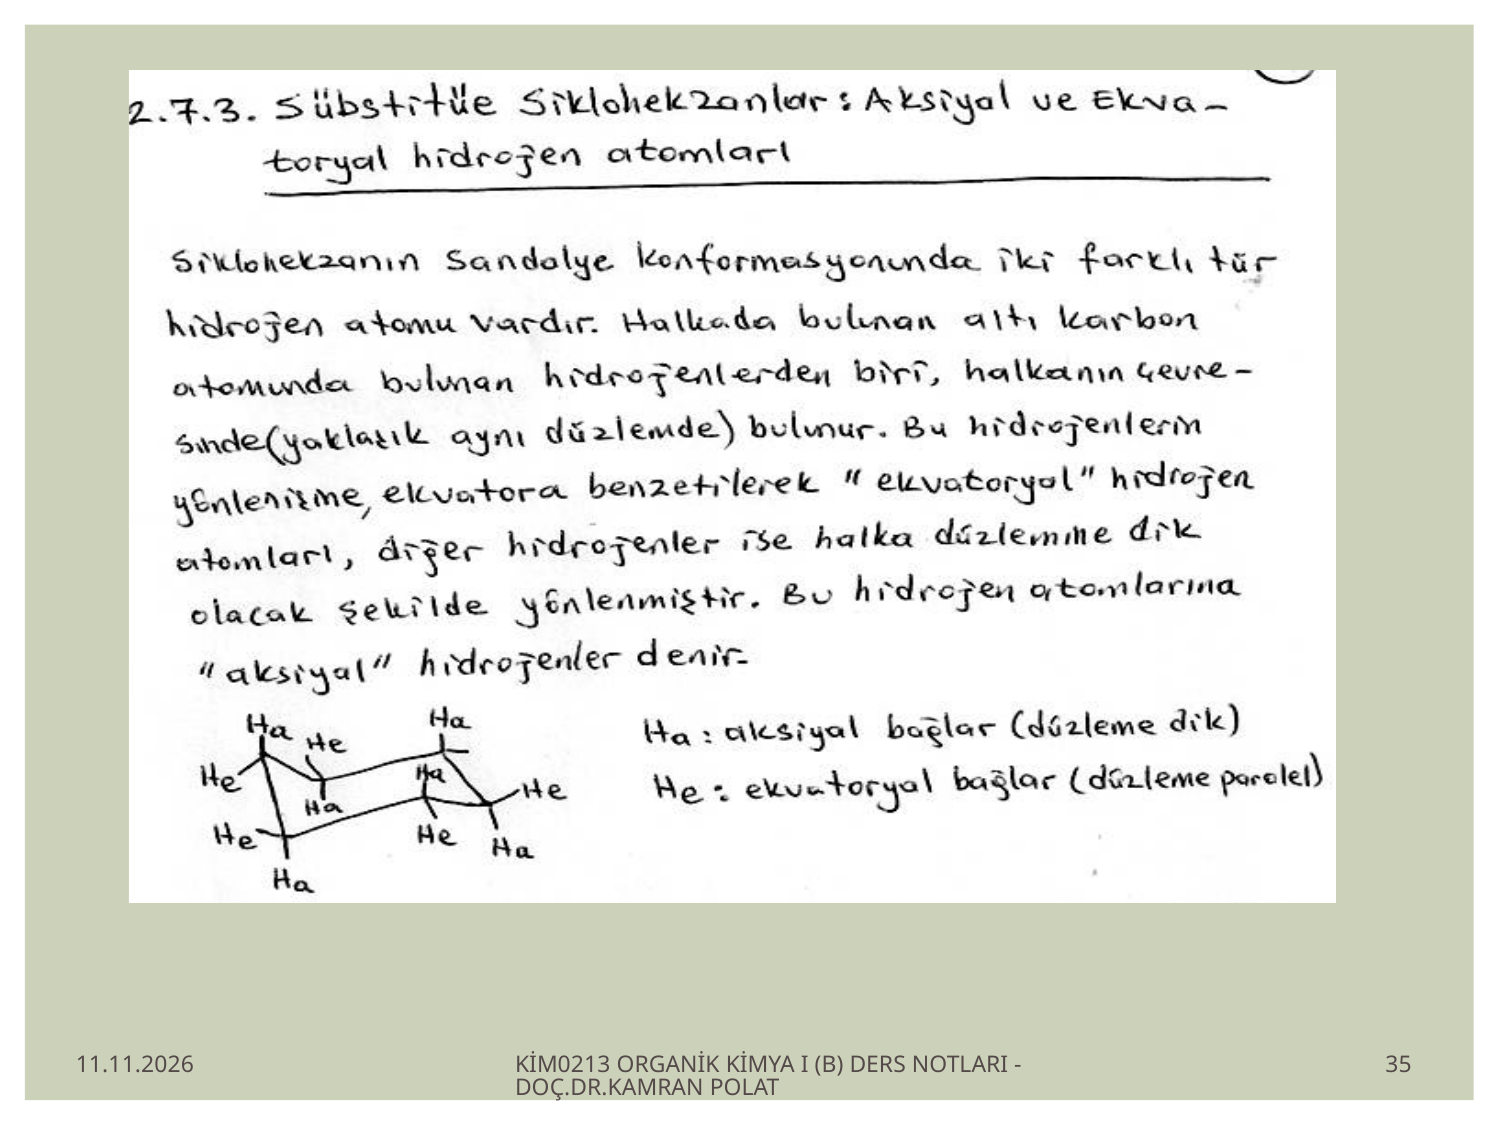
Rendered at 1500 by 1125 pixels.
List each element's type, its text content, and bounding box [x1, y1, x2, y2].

slide_number 35 [1349, 1041, 1448, 1089]
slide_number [60, 1042, 411, 1088]
footer KİM0213 ORGANİK KİMYA I (B) DERS NOTLARI - DOÇ.DR.KAMRAN POLAT [500, 1042, 1050, 1088]
picture [128, 70, 1337, 903]
